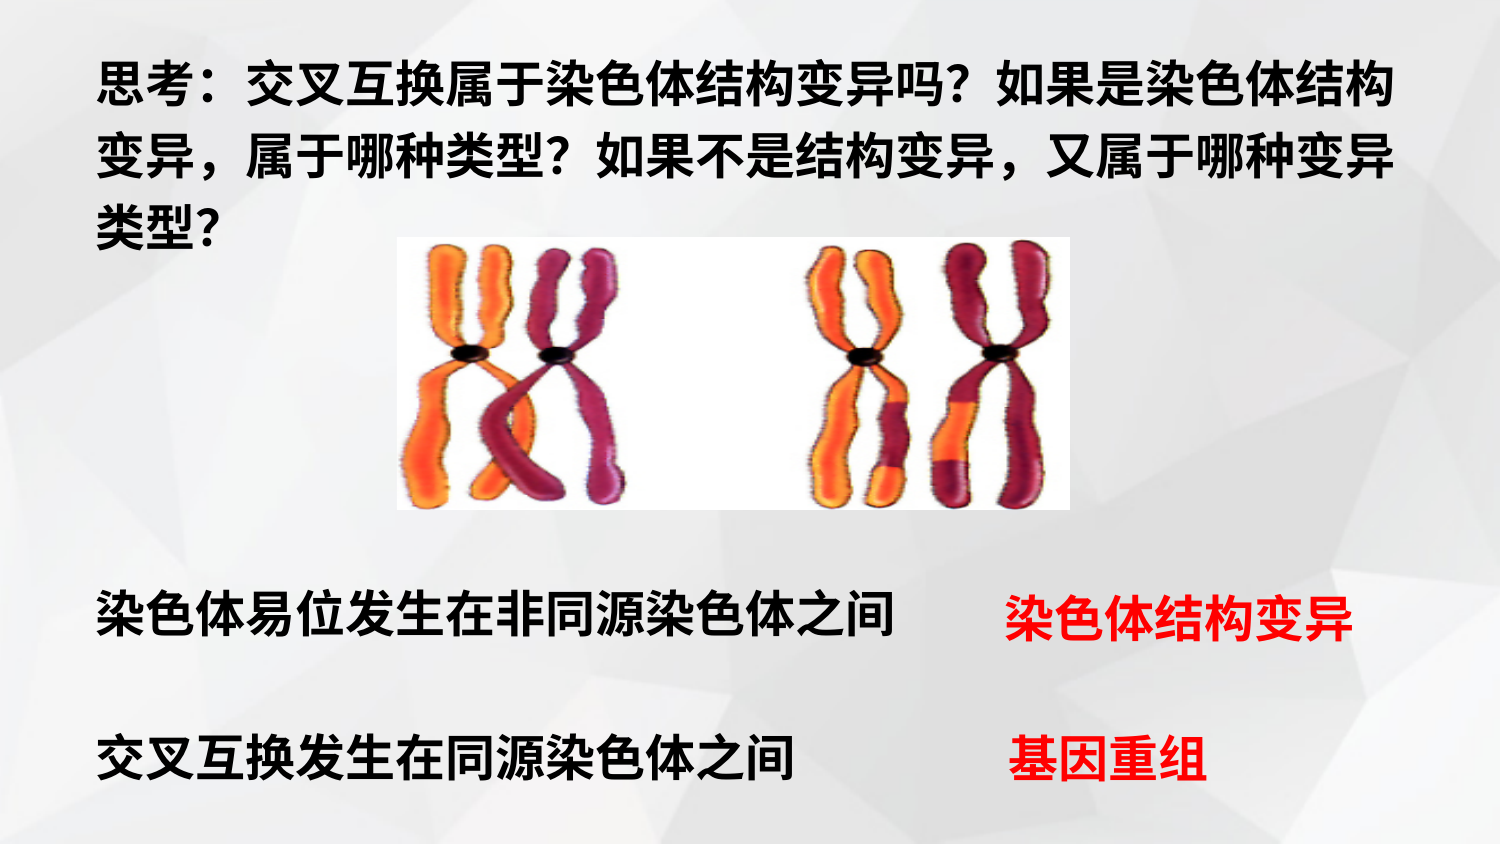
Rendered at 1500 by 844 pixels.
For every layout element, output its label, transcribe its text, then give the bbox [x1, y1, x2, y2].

picture [0, 0, 1500, 844]
text_box 思考：交叉互换属于染色体结构变异吗？如果是染色体结构变异，属于哪种类型？如果不是结构变异，又属于哪种变异类型？ [81, 33, 1439, 306]
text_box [391, 237, 1216, 583]
text_box 染色体易位发生在非同源染色体之间 交叉互换发生在同源染色体之间 [80, 562, 1109, 844]
text_box 染色体结构变异 [989, 568, 1439, 655]
text_box 基因重组 [993, 707, 1360, 795]
